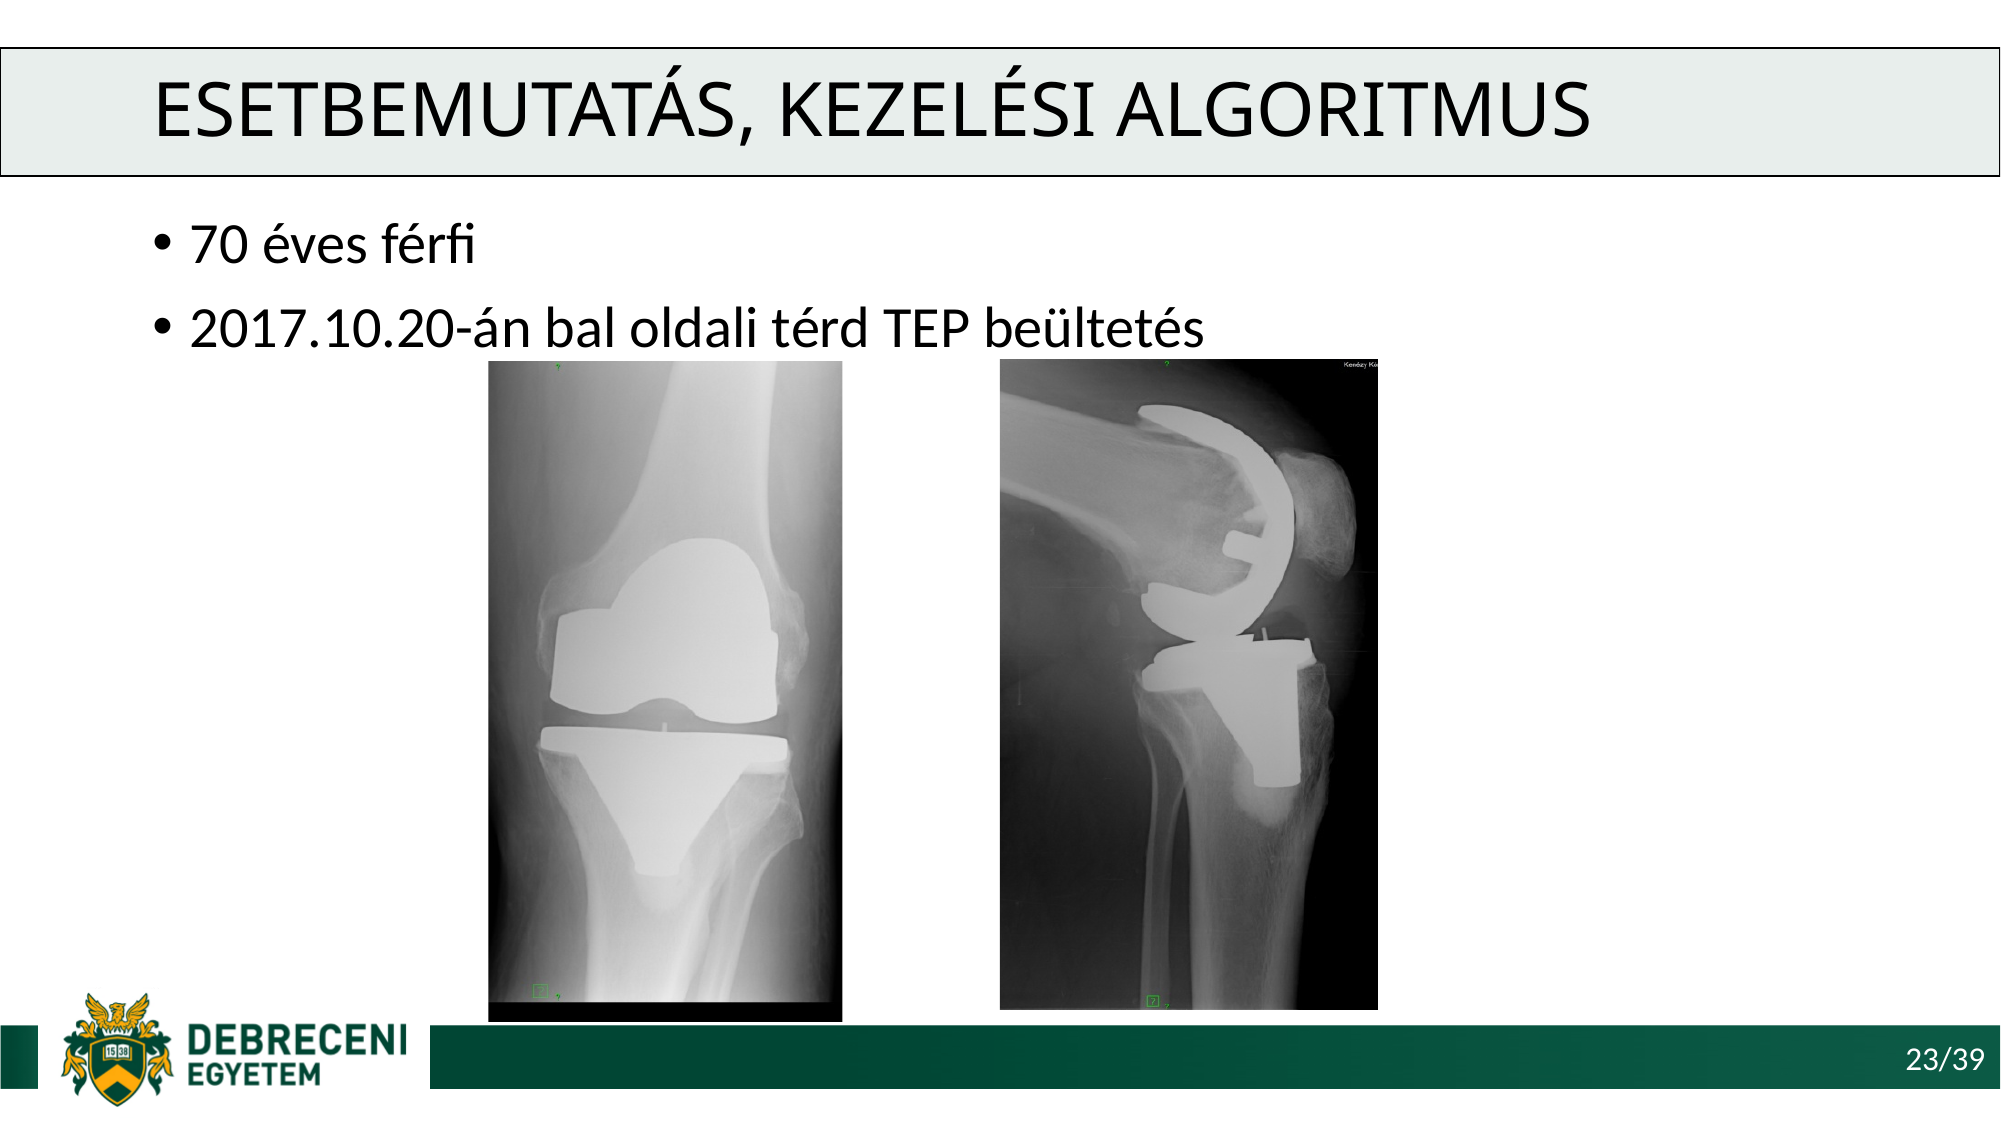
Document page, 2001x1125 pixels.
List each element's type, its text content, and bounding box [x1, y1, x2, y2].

list 70 éves férfi 2017.10.20-án bal oldali térd TEP beültetés [137, 205, 1863, 920]
picture [1, 359, 2000, 1125]
title Esetbemutatás, kezelési algoritmus [137, 47, 1863, 176]
picture [488, 361, 843, 1022]
